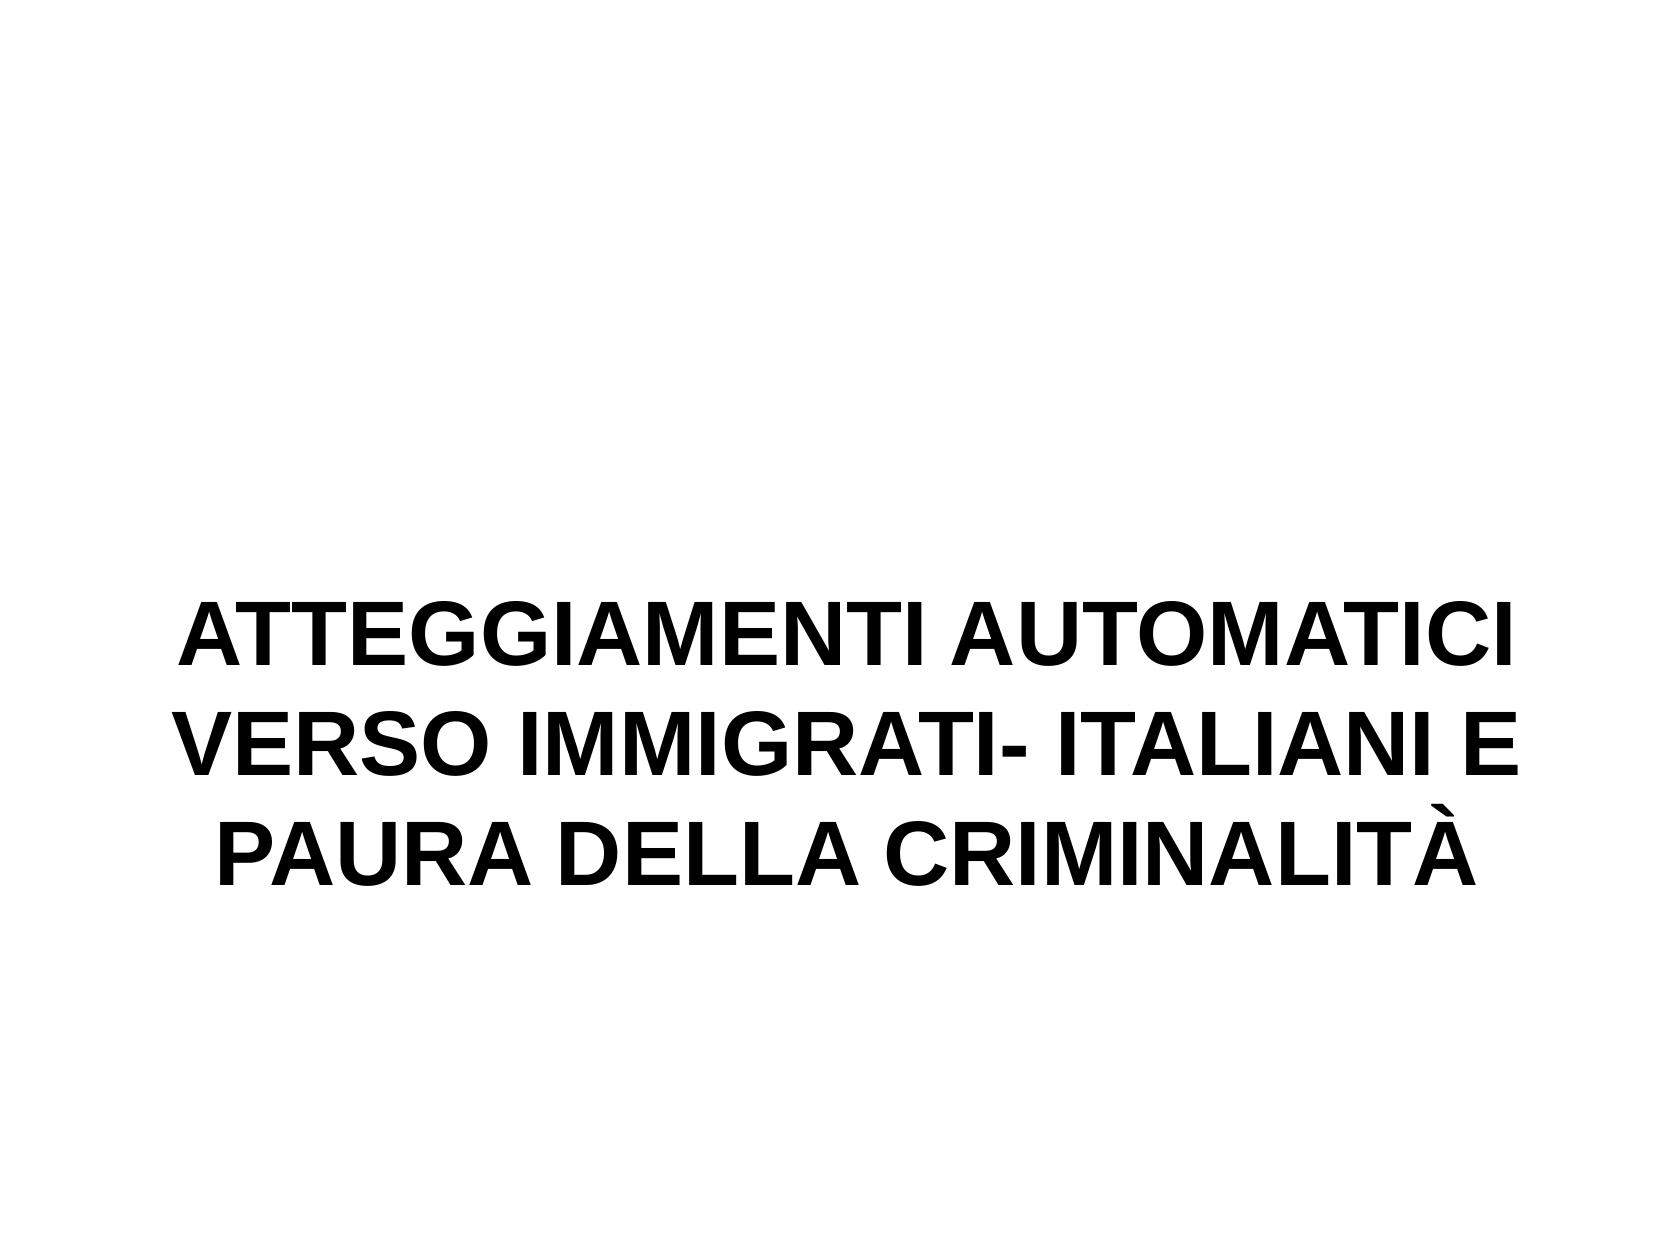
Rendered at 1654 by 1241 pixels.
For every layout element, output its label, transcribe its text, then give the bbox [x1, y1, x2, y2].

text_box ATTEGGIAMENTI AUTOMATICI VERSO IMMIGRATI- ITALIANI E PAURA DELLA CRIMINALITÀ [94, 0, 1601, 1241]
